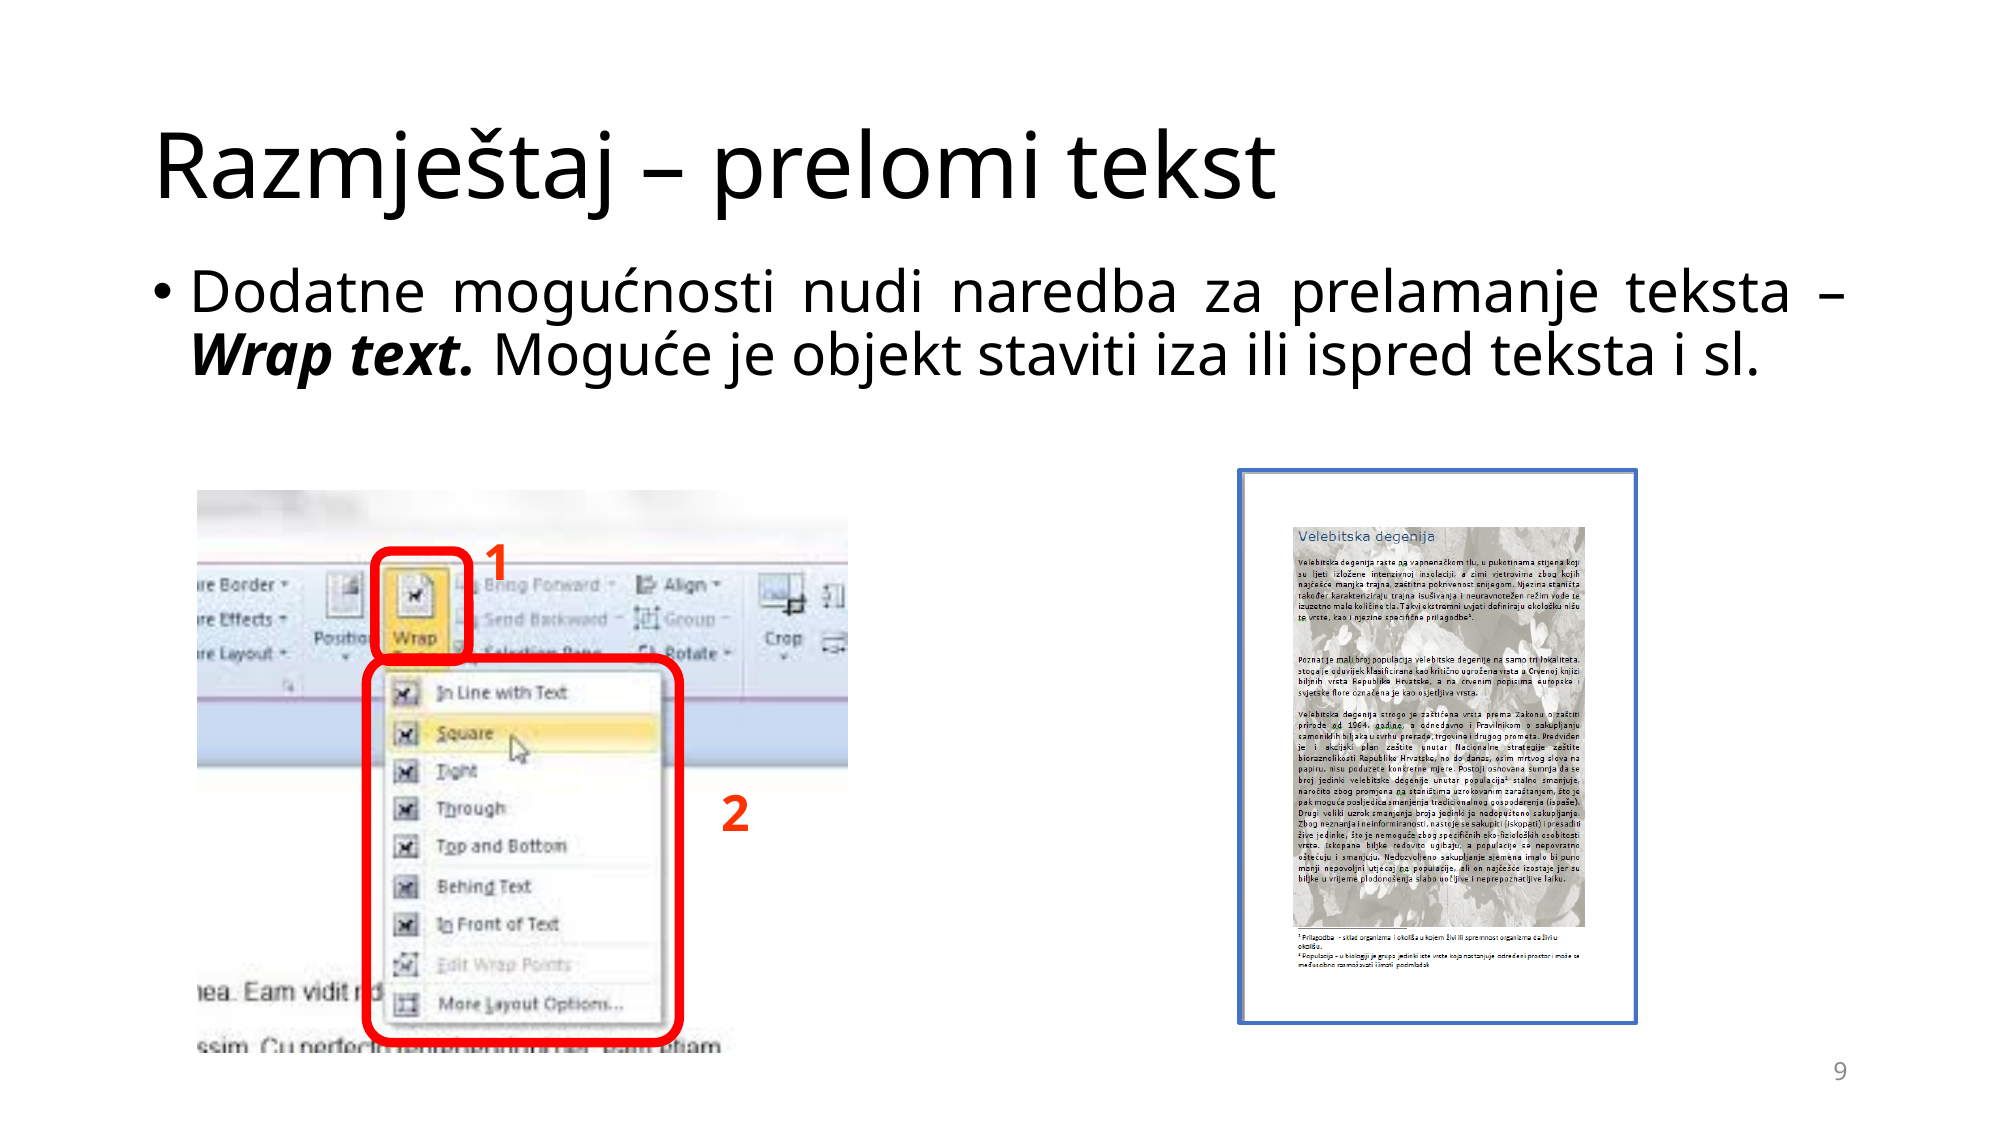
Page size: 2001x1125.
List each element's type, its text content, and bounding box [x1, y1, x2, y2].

slide_number 9 [1412, 1042, 1863, 1103]
list Dodatne mogućnosti nudi naredba za prelamanje teksta – Wrap text. Moguće je objekt staviti iza ili ispred teksta i sl. [137, 254, 1863, 539]
picture [197, 490, 848, 1053]
title Razmještaj – prelomi tekst [137, 59, 1863, 254]
picture [1241, 472, 1634, 1021]
